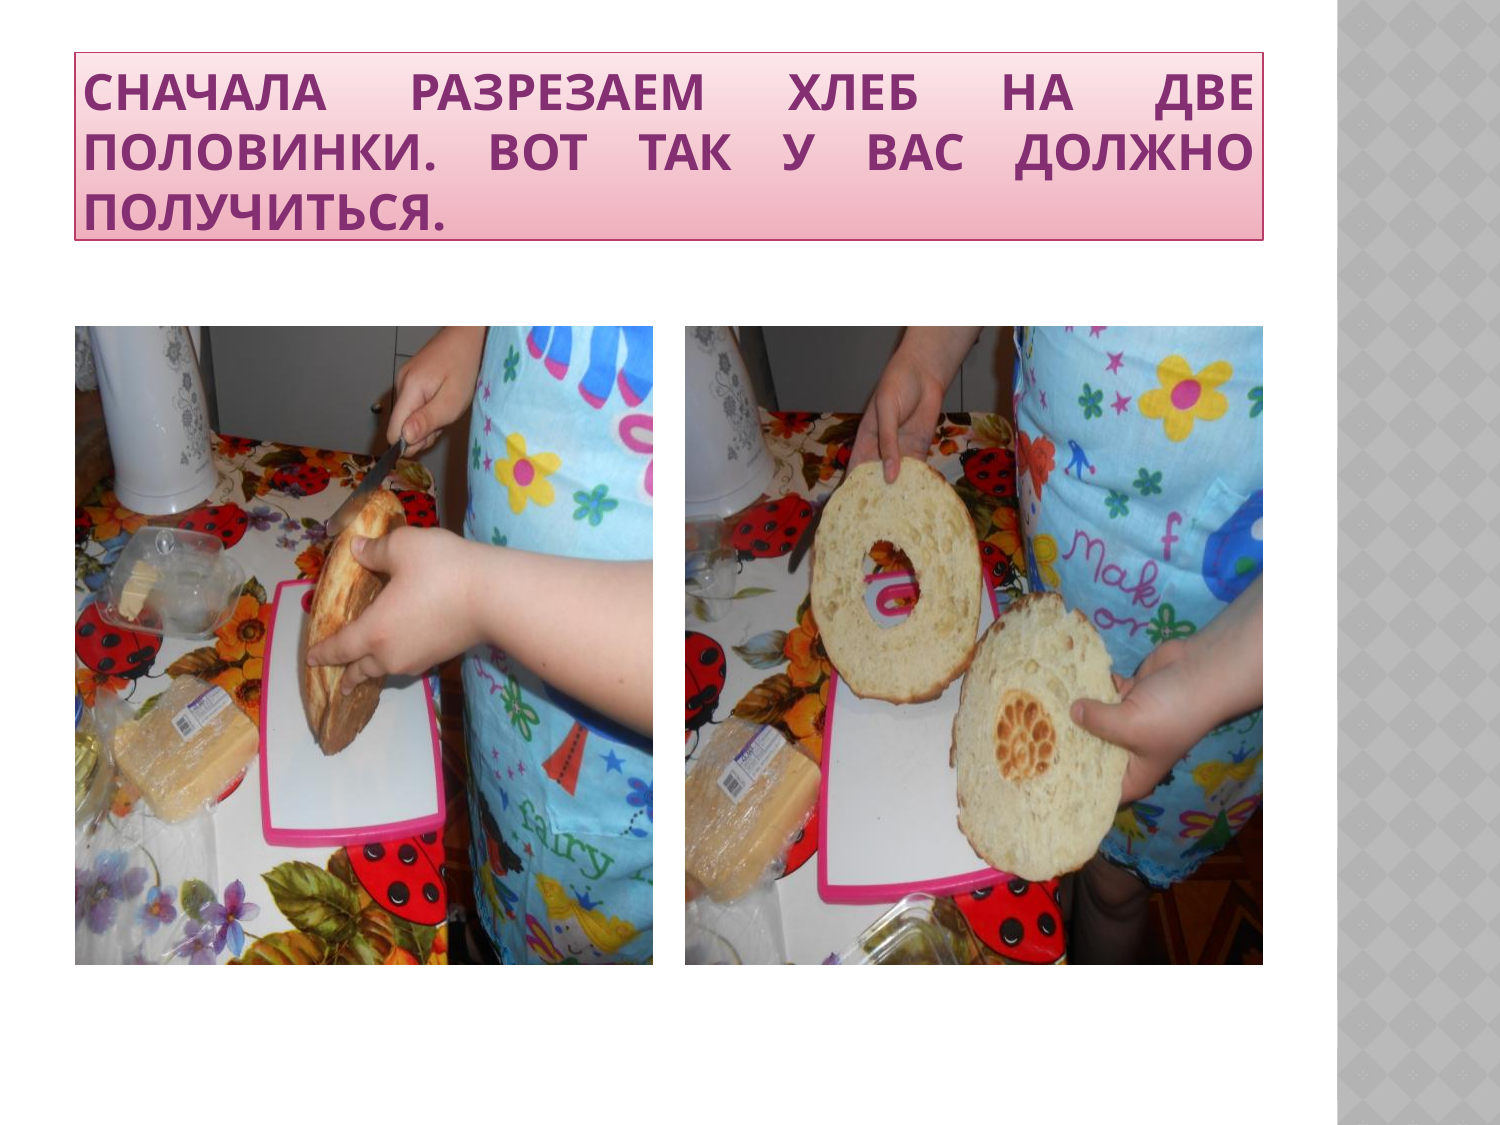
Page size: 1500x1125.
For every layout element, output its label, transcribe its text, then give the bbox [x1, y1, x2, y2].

title Сначала разрезаем хлеб на две половинки. Вот так у вас должно получиться. [74, 52, 1264, 241]
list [684, 325, 1264, 965]
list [74, 325, 654, 965]
